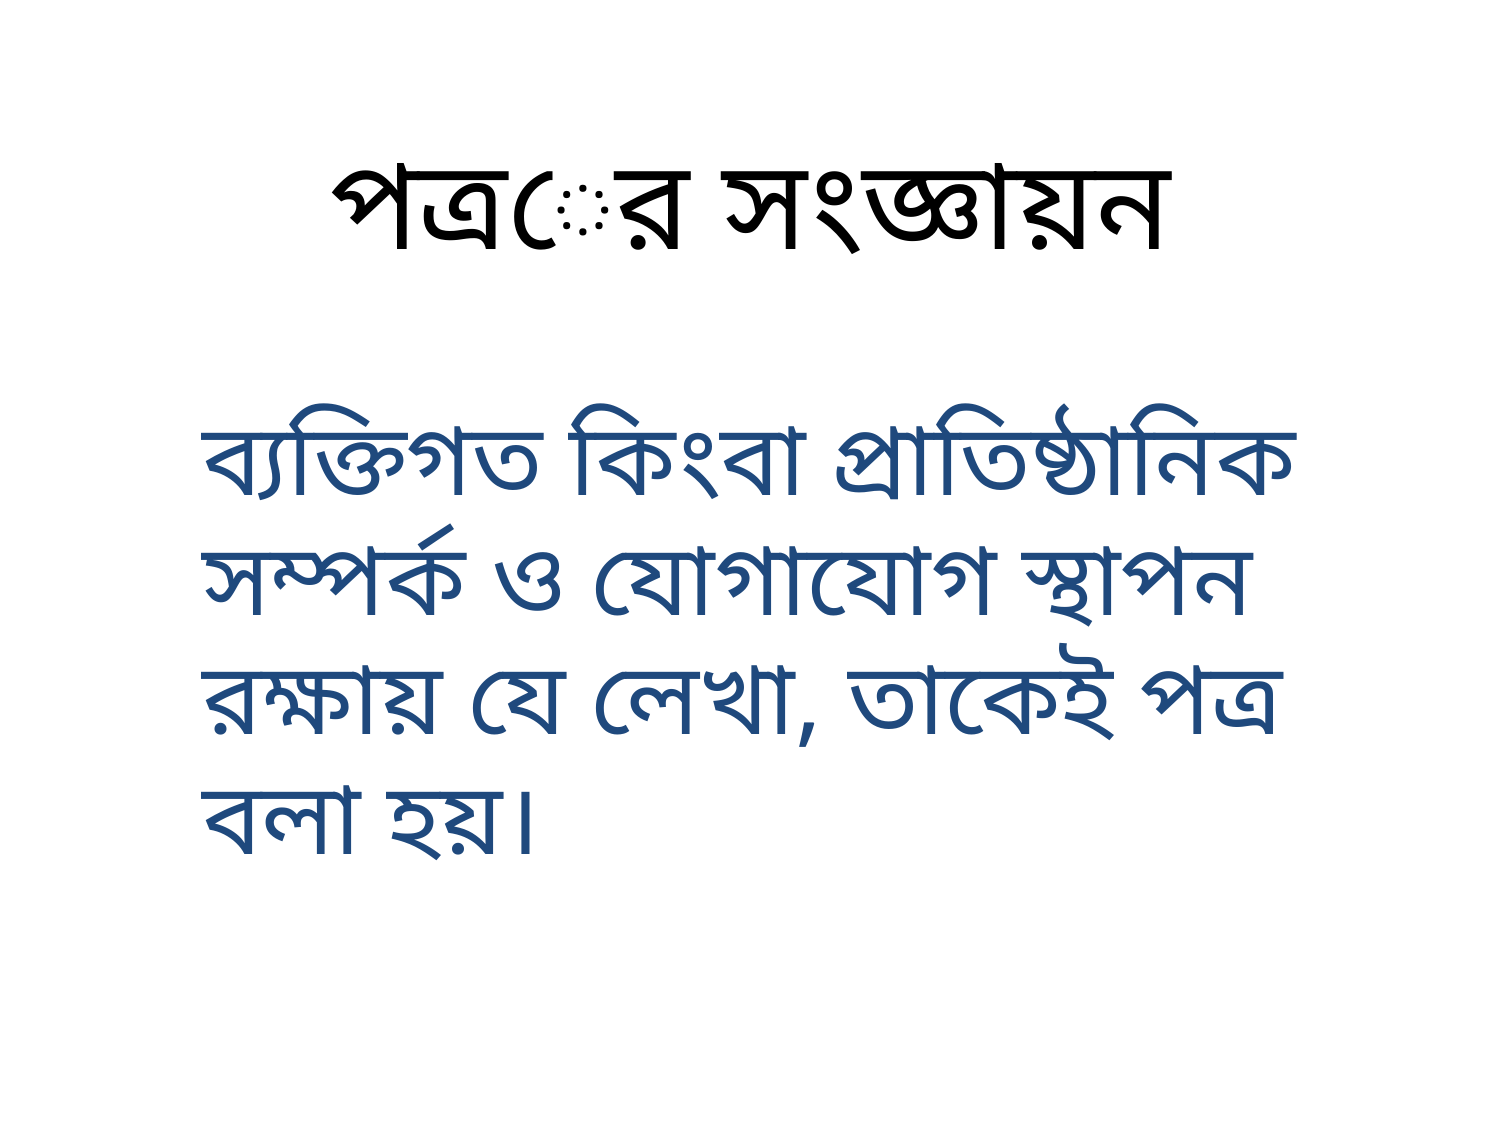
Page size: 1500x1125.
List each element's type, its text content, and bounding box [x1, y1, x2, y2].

title পত্রের সংজ্ঞায়ন [112, 79, 1388, 321]
subtitle ব‍্যক্তিগত কিংবা প্রাতিষ্ঠানিক সম্পর্ক ও যোগাযোগ স্থাপন রক্ষায় যে লেখা, তাকেই পত্র বলা হয়। [187, 387, 1425, 838]
